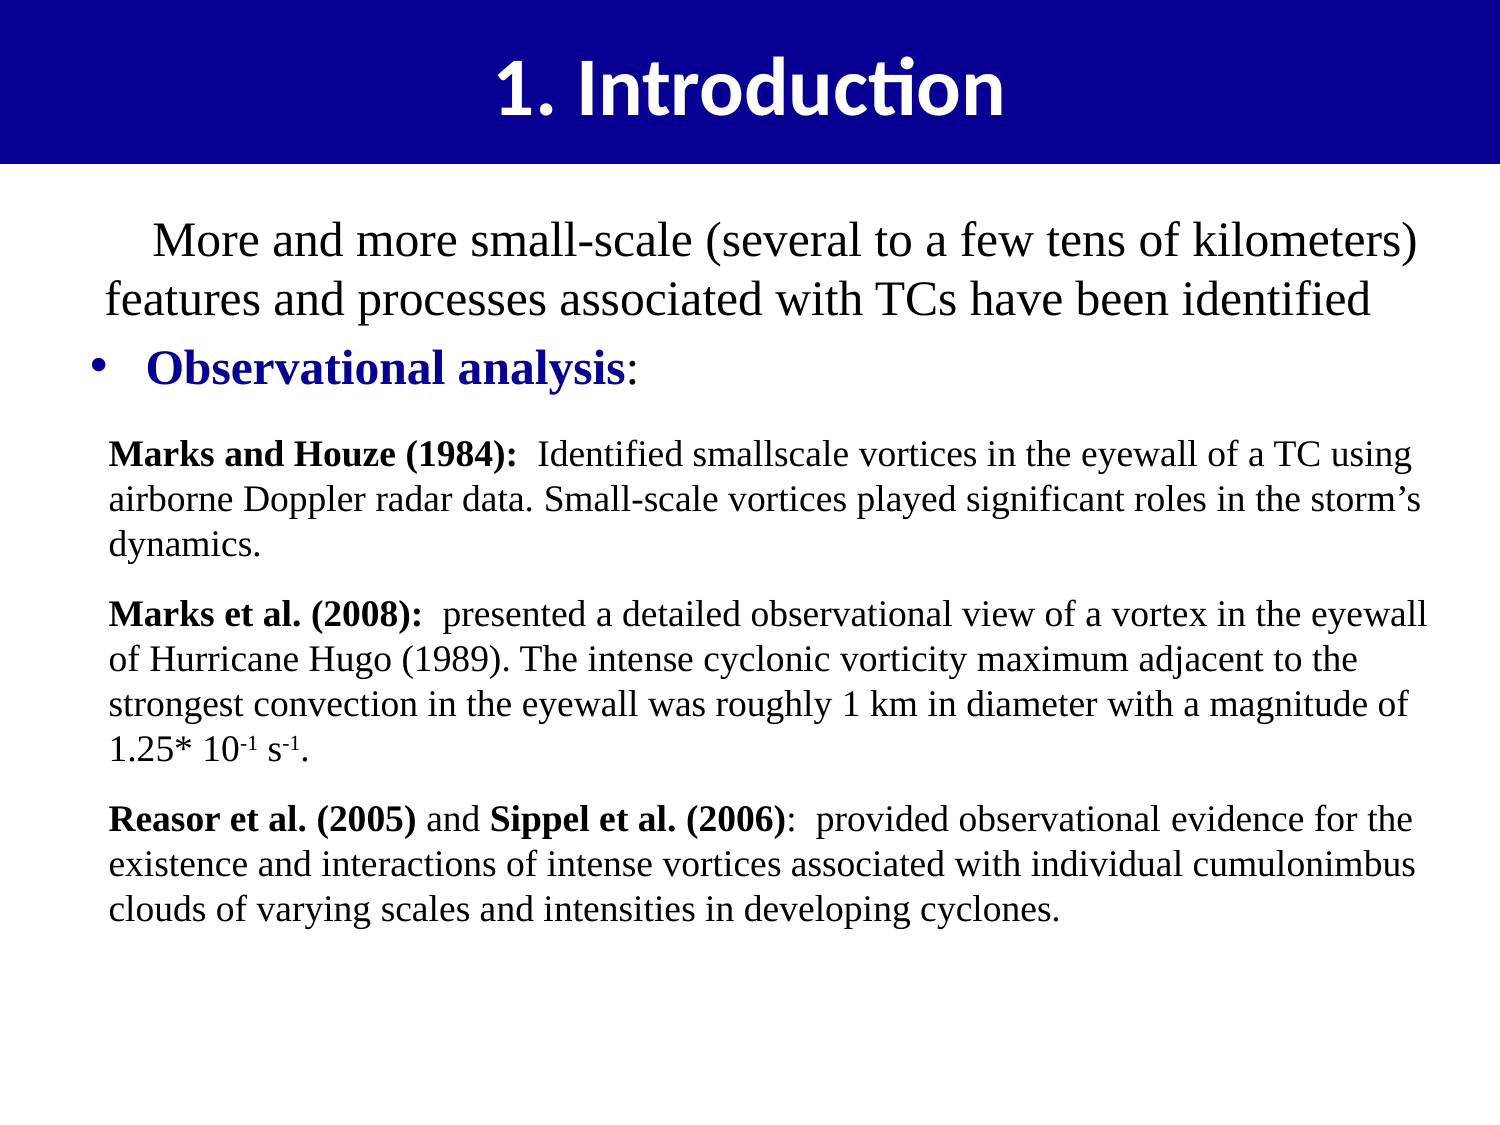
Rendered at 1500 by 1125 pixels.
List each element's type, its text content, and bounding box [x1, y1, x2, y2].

list More and more small-scale (several to a few tens of kilometers) features and processes associated with TCs have been identified Observational analysis: [75, 199, 1442, 422]
text_box 1. Introduction [0, 0, 1500, 164]
text_box Marks and Houze (1984): Identified smallscale vortices in the eyewall of a TC using airborne Doppler radar data. Small-scale vortices played significant roles in the storm’s dynamics. Marks et al. (2008): presented a detailed observational view of a vortex in the eyewall of Hurricane Hugo (1989). The intense cyclonic vorticity maximum adjacent to the strongest convection in the eyewall was roughly 1 km in diameter with a magnitude of 1.25* 10-1 s-1. Reasor et al. (2005) and Sippel et al. (2006): provided observational evidence for the existence and interactions of intense vortices associated with individual cumulonimbus clouds of varying scales and intensities in developing cyclones. [93, 421, 1454, 937]
